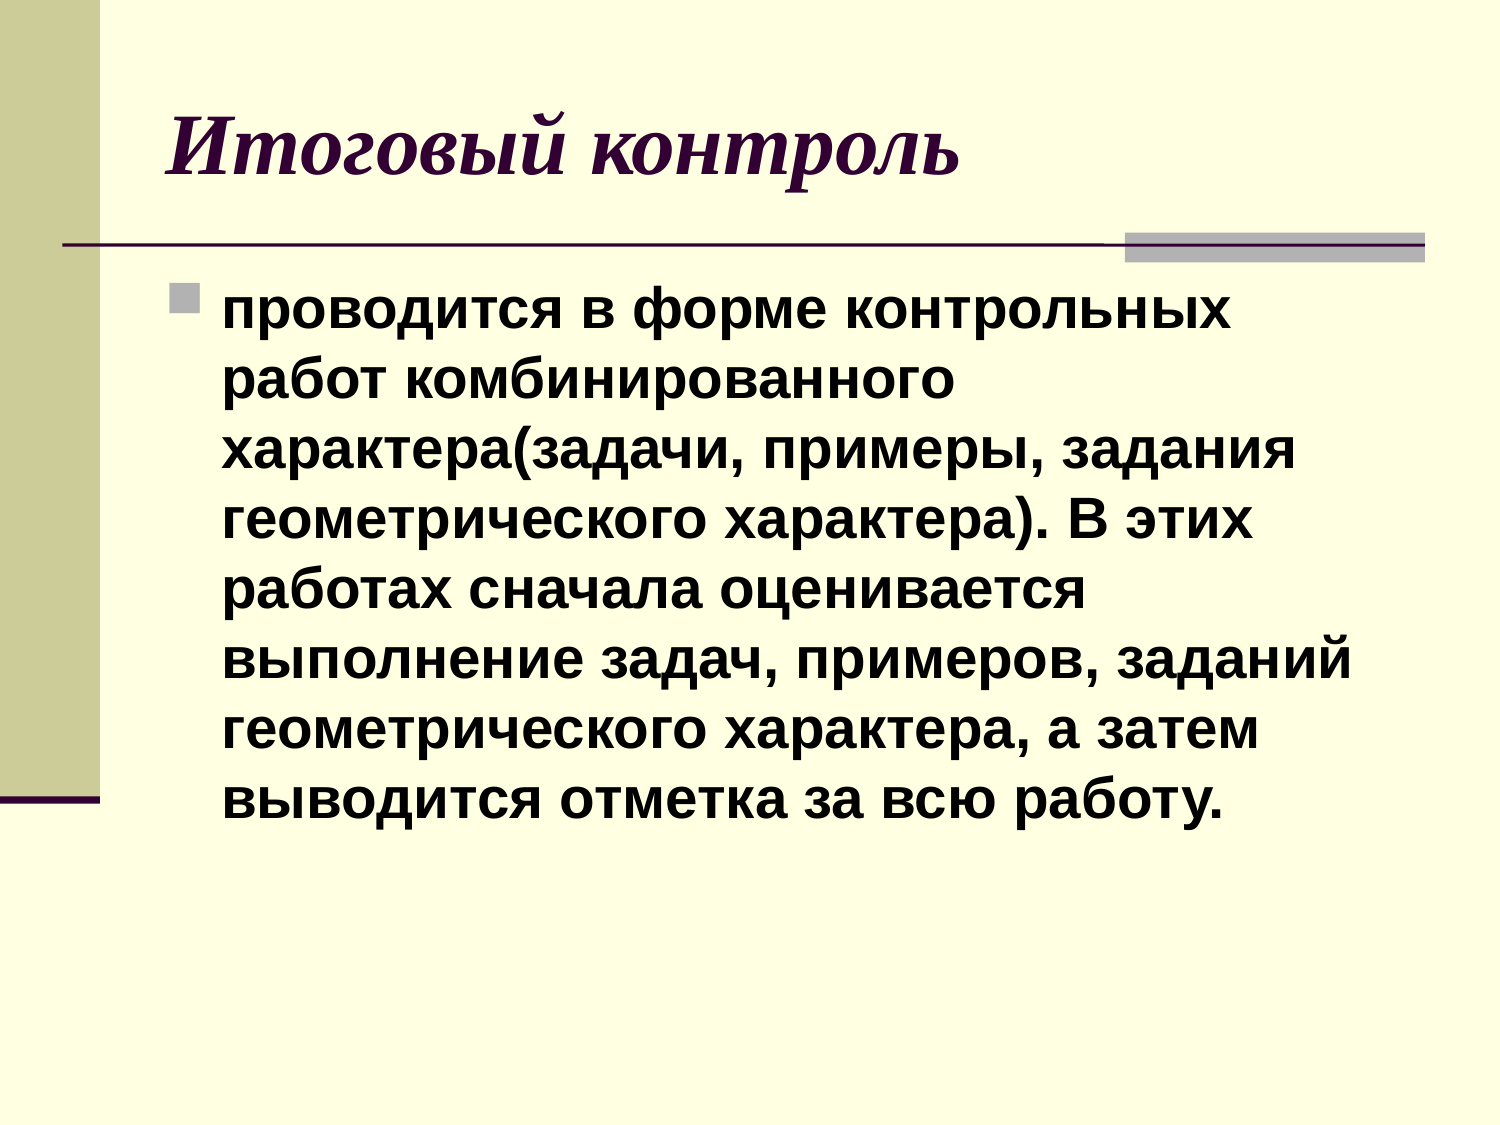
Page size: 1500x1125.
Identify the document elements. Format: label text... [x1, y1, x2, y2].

title Итоговый контроль [150, 45, 1425, 234]
list проводится в форме контрольных работ комбинированного характера(задачи, примеры, задания геометрического характера). В этих работах сначала оценивается выполнение задач, примеров, заданий геометрического характера, а затем выводится отметка за всю работу. [150, 262, 1425, 1006]
